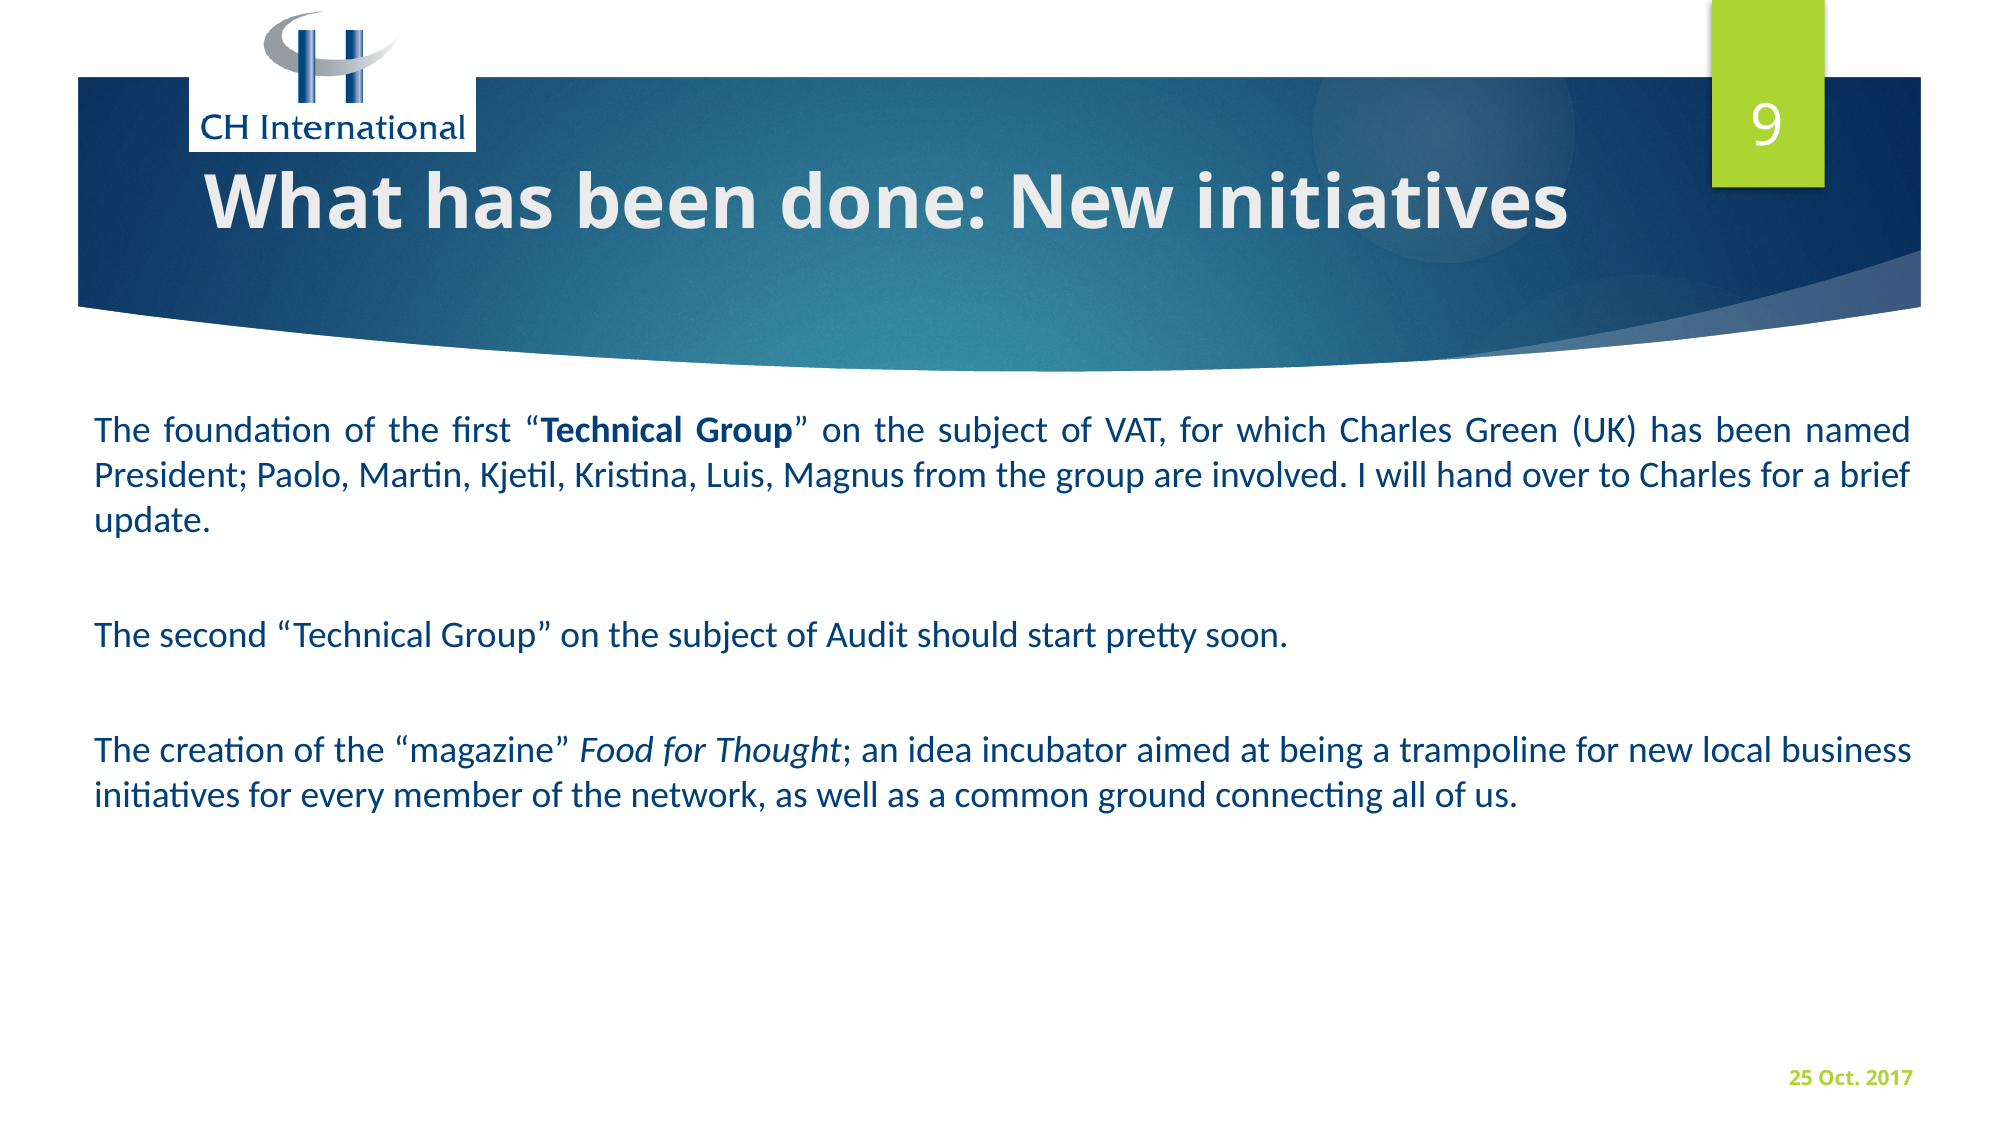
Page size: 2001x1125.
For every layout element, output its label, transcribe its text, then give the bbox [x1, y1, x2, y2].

text_box What has been done: New initiatives [189, 159, 1627, 273]
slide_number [1765, 1057, 1928, 1107]
slide_number 9 [1698, 48, 1836, 175]
text_box The foundation of the first “Technical Group” on the subject of VAT, for which Charles Green (UK) has been named President; Paolo, Martin, Kjetil, Kristina, Luis, Magnus from the group are involved. I will hand over to Charles for a brief update. The second “Technical Group” on the subject of Audit should start pretty soon. The creation of the “magazine” Food for Thought; an idea incubator aimed at being a trampoline for new local business initiatives for every member of the network, as well as a common ground connecting all of us. [79, 397, 1928, 880]
picture [189, 0, 476, 152]
